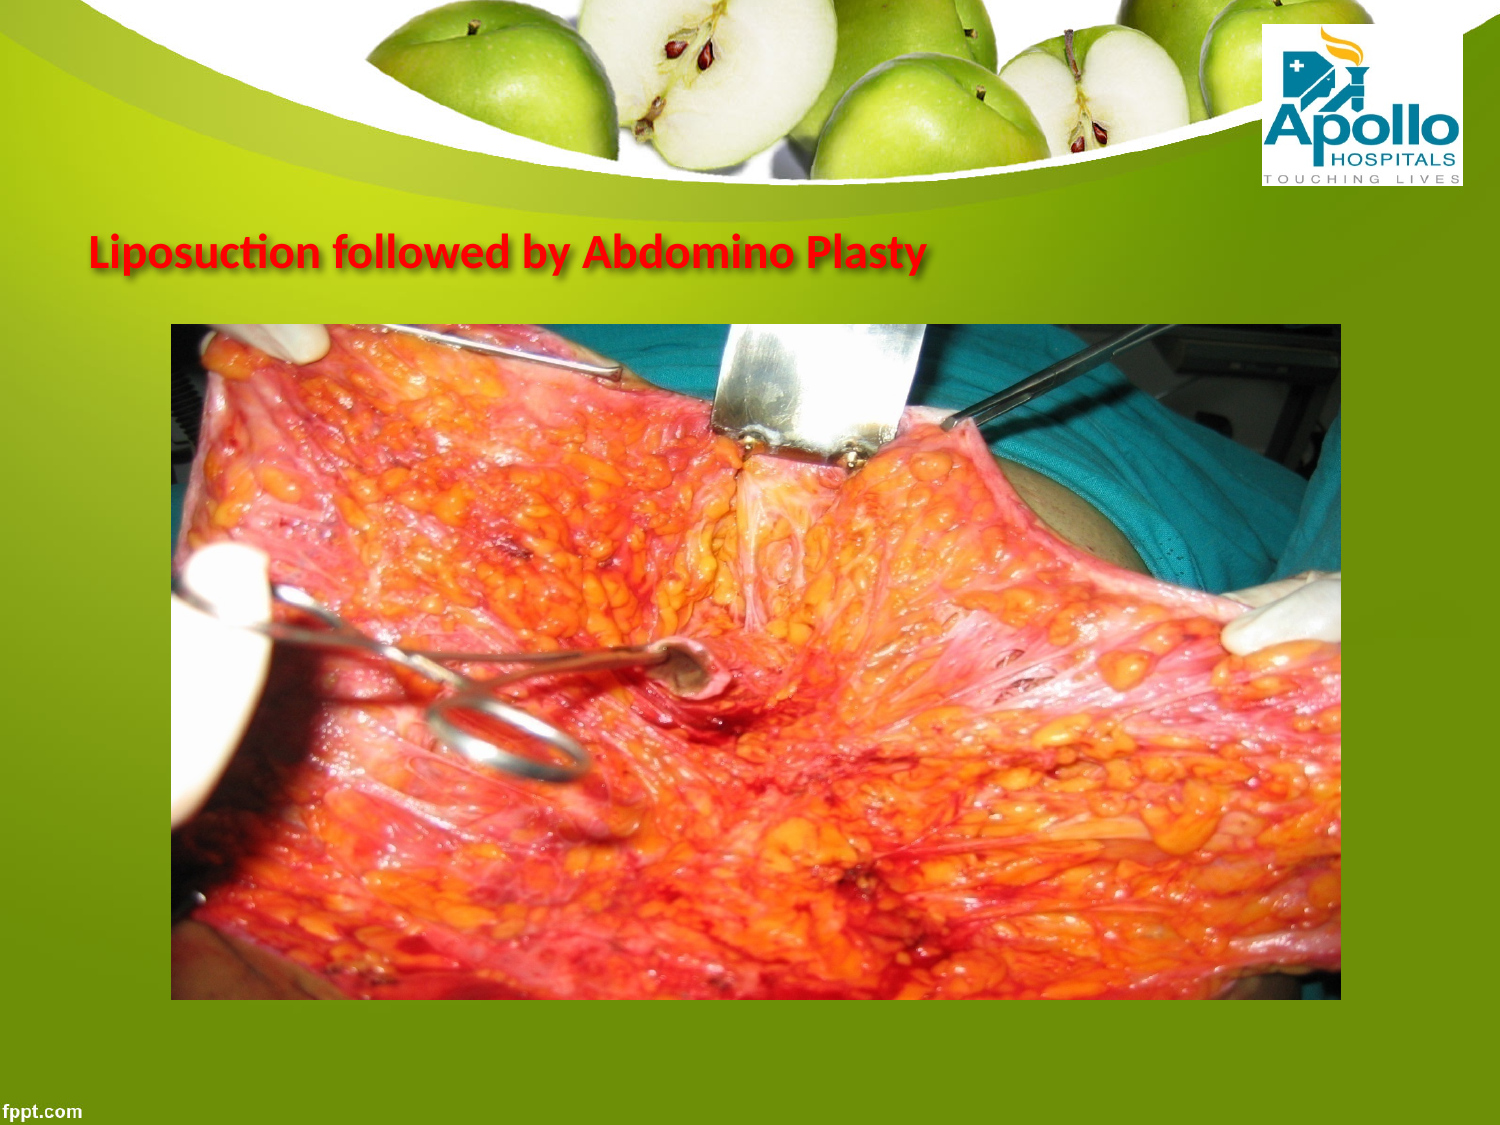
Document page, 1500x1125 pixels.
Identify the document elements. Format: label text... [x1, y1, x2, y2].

picture [0, 0, 1500, 1125]
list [171, 324, 1341, 1001]
title Liposuction followed by Abdomino Plasty [73, 211, 1424, 287]
